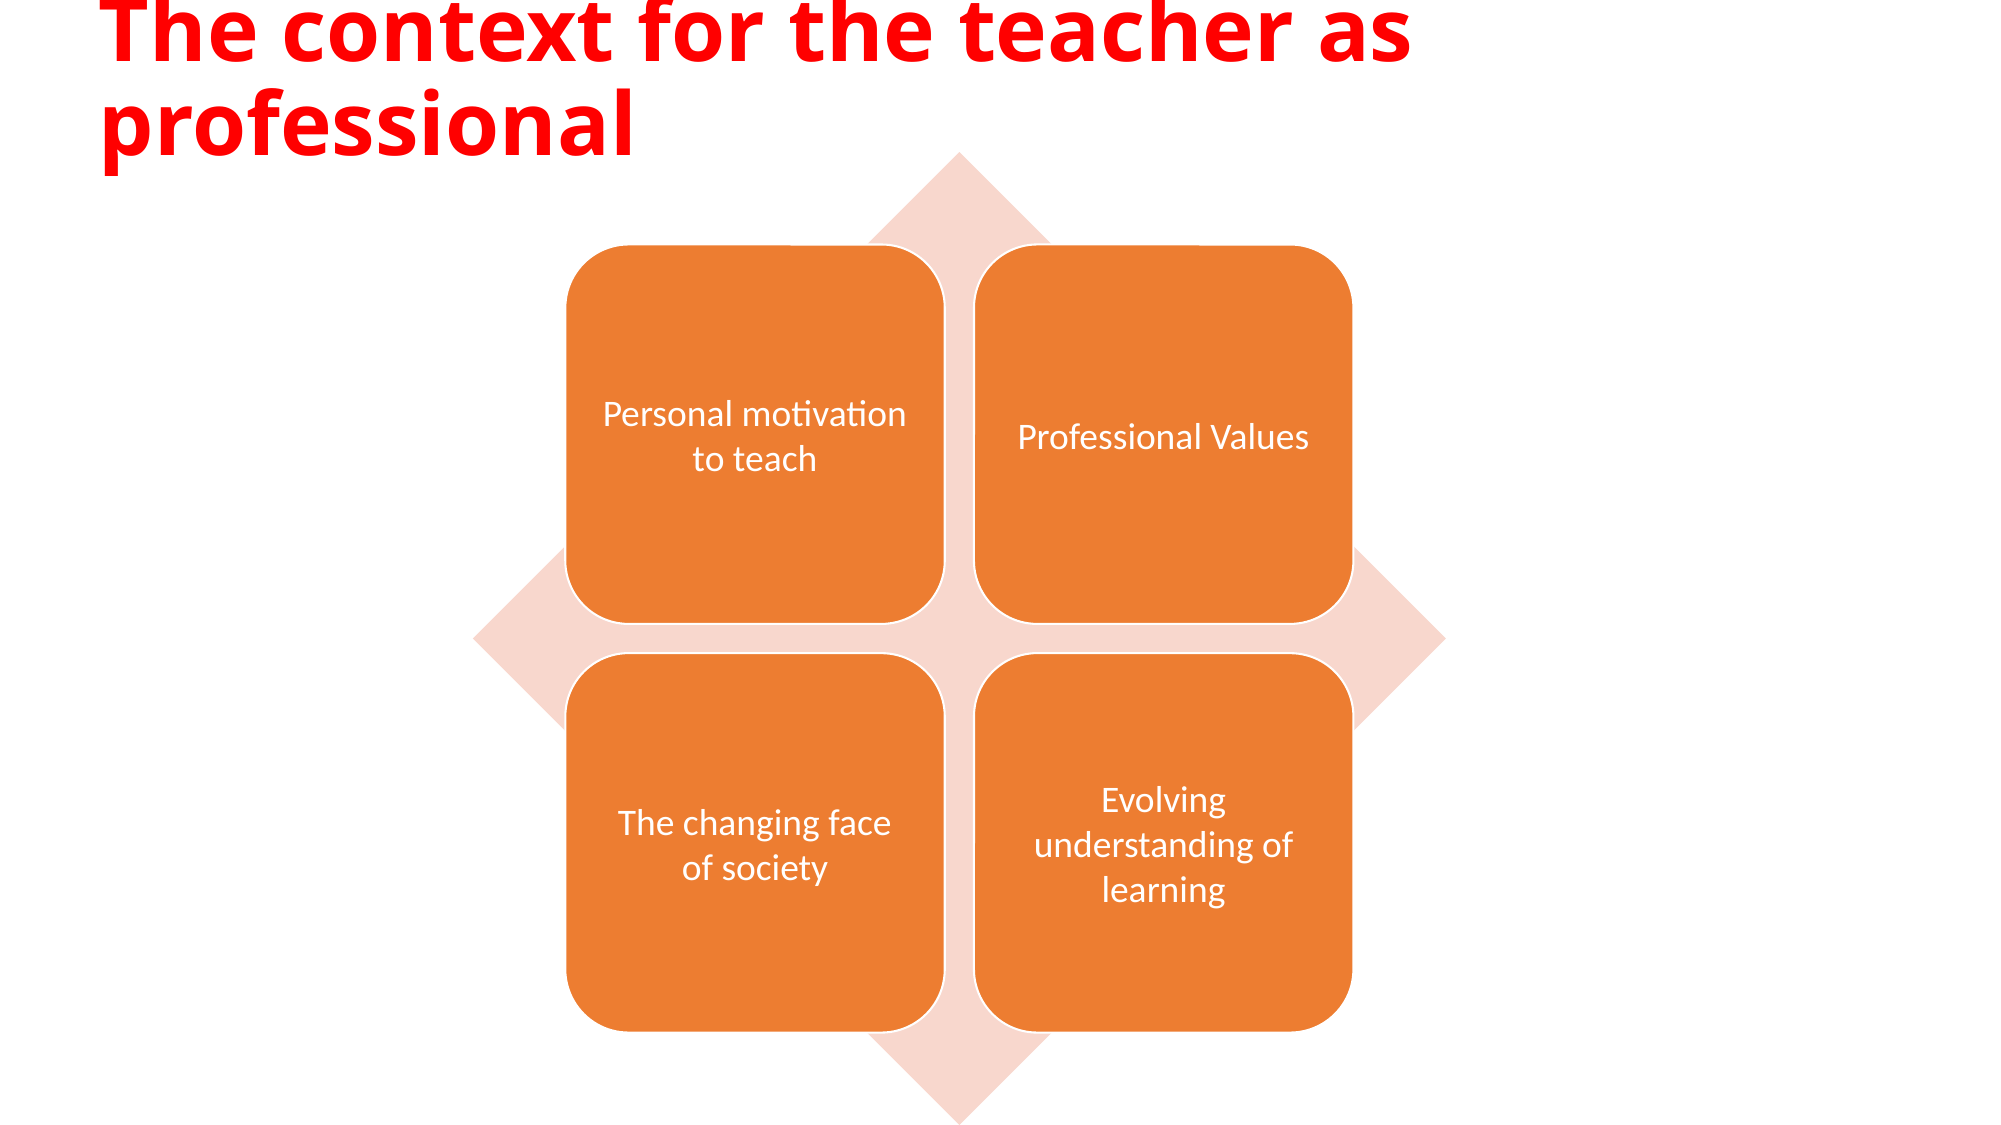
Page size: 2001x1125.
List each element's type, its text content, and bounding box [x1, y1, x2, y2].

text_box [181, 152, 1738, 1125]
title The context for the teacher as professional [83, 0, 1973, 189]
